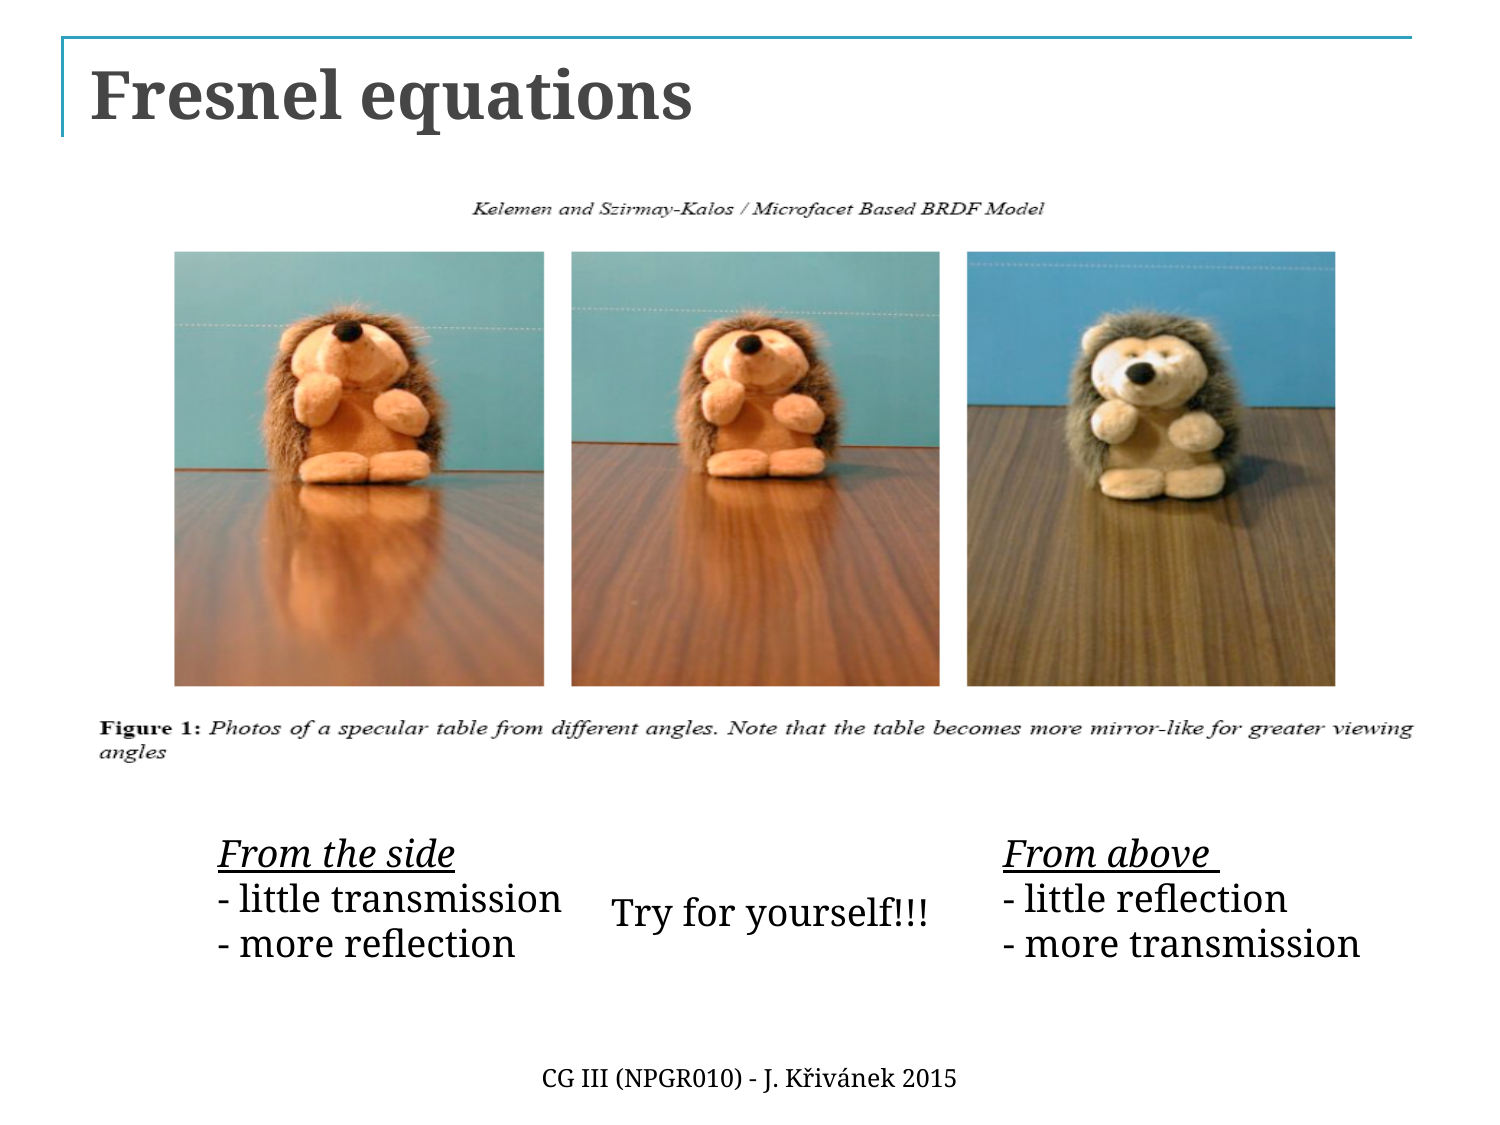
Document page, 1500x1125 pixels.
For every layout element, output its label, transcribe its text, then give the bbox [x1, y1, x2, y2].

footer CG III (NPGR010) - J. Křivánek 2015 [512, 1024, 988, 1101]
text_box From above - little reflection - more transmission [988, 822, 1377, 973]
text_box Try for yourself!!! [596, 881, 951, 942]
text_box From the side - little transmission - more reflection [203, 822, 578, 973]
picture [88, 196, 1424, 764]
title Fresnel equations [74, 45, 1426, 233]
